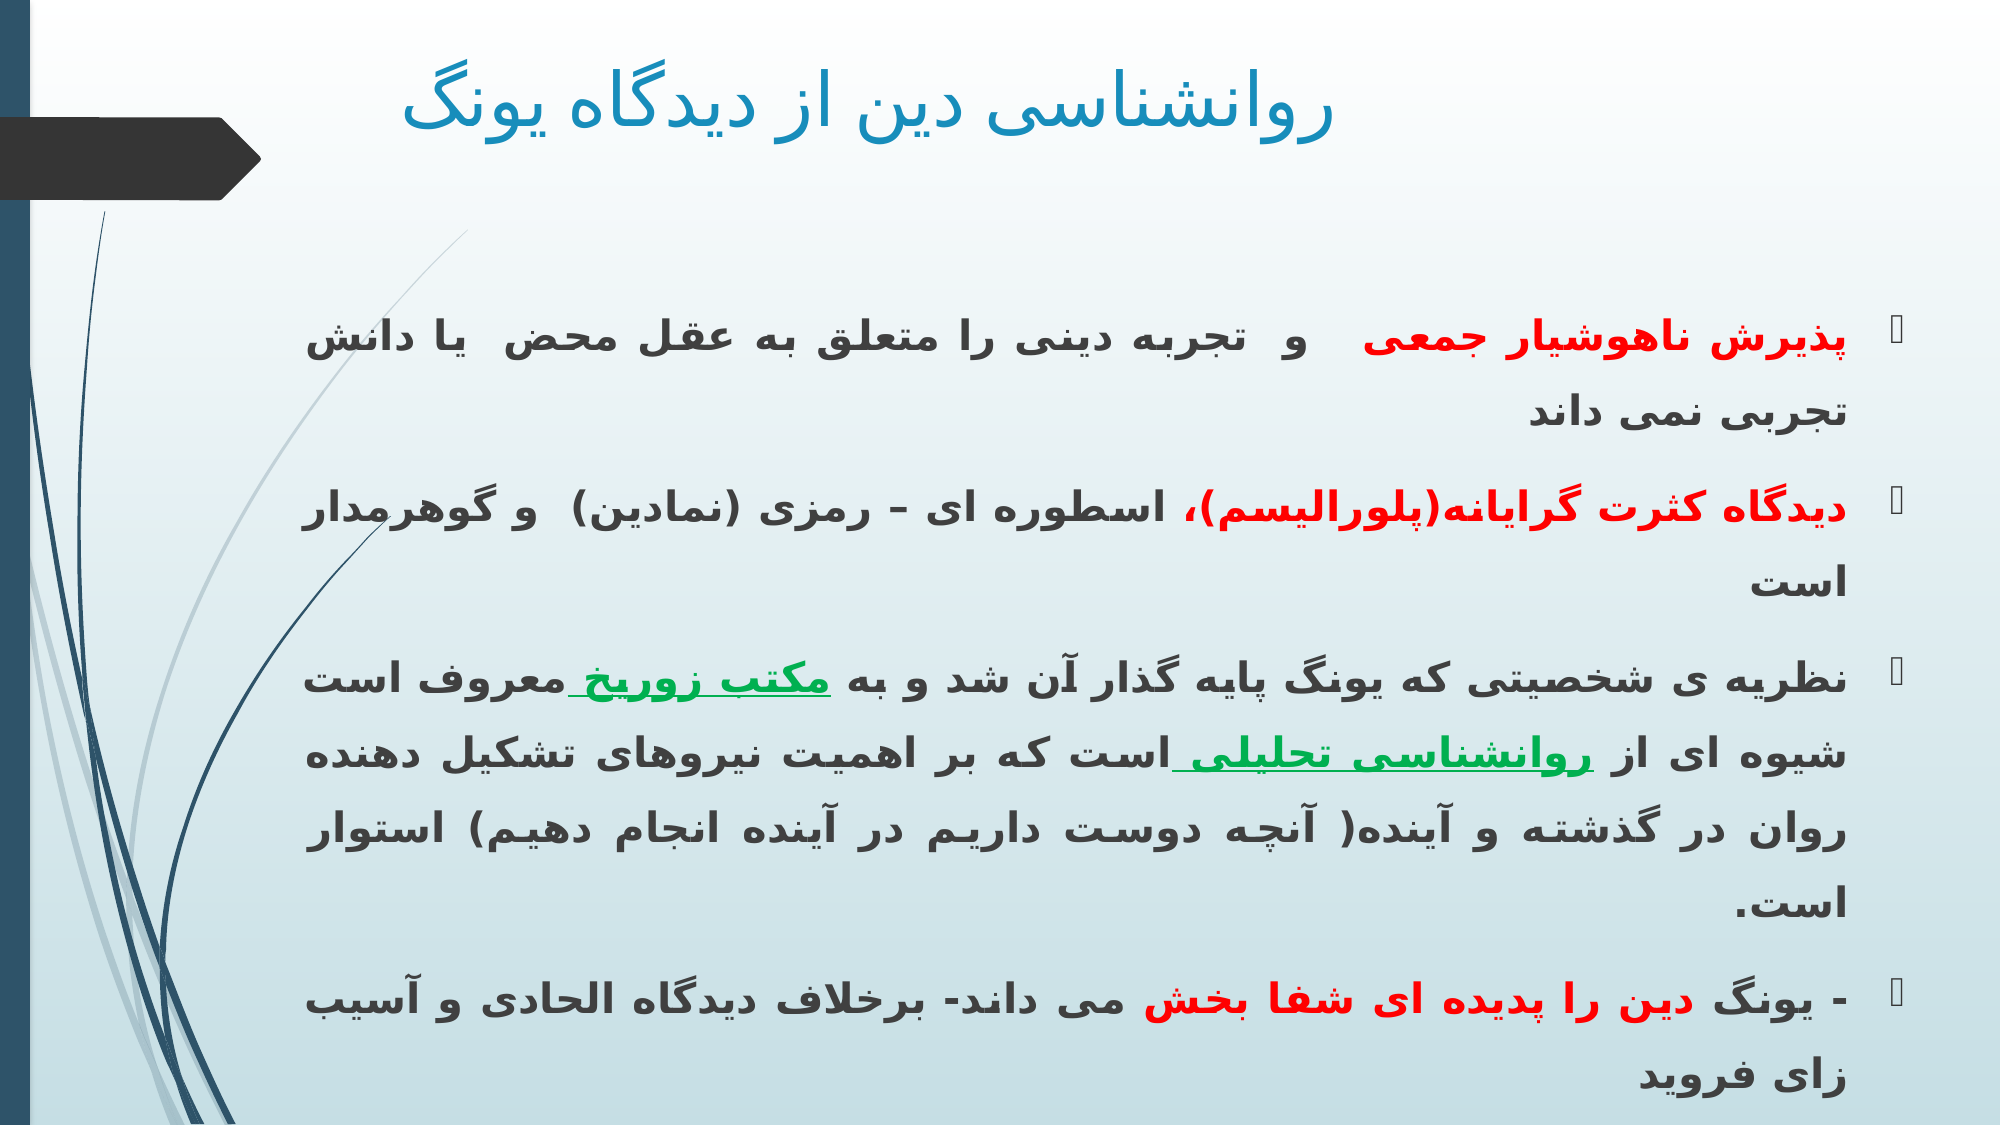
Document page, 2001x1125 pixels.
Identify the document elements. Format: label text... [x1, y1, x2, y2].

title روانشناسی دین از دیدگاه یونگ [366, 44, 1634, 240]
list پذیرش ناهوشیار جمعی و تجربه دینی را متعلق به عقل محض یا دانش تجربی نمی داند دیدگاه کثرت گرایانه(پلورالیسم)، اسطوره ای – رمزی (نمادین) و گوهرمدار است نظریه ی شخصیتی که یونگ پایه گذار آن شد و به مکتب زوریخ معروف است شیوه ای از روانشناسی تحلیلی است که بر اهمیت نیروهای تشکیل دهنده روان در گذشته و آینده( آنچه دوست داریم در آینده انجام دهیم) استوار است. - یونگ دین را پدیده ای شفا بخش می داند- برخلاف دیدگاه الحادی و آسیب زای فروید تصاویر انسان از خدا بر پدرشخصی مبتنی نیست بلکه بر صورت ازلی پدرمبتنی است دین برای رشد و شخصیت مورد نیاز است و یک نوروز نیست [287, 276, 1921, 1048]
